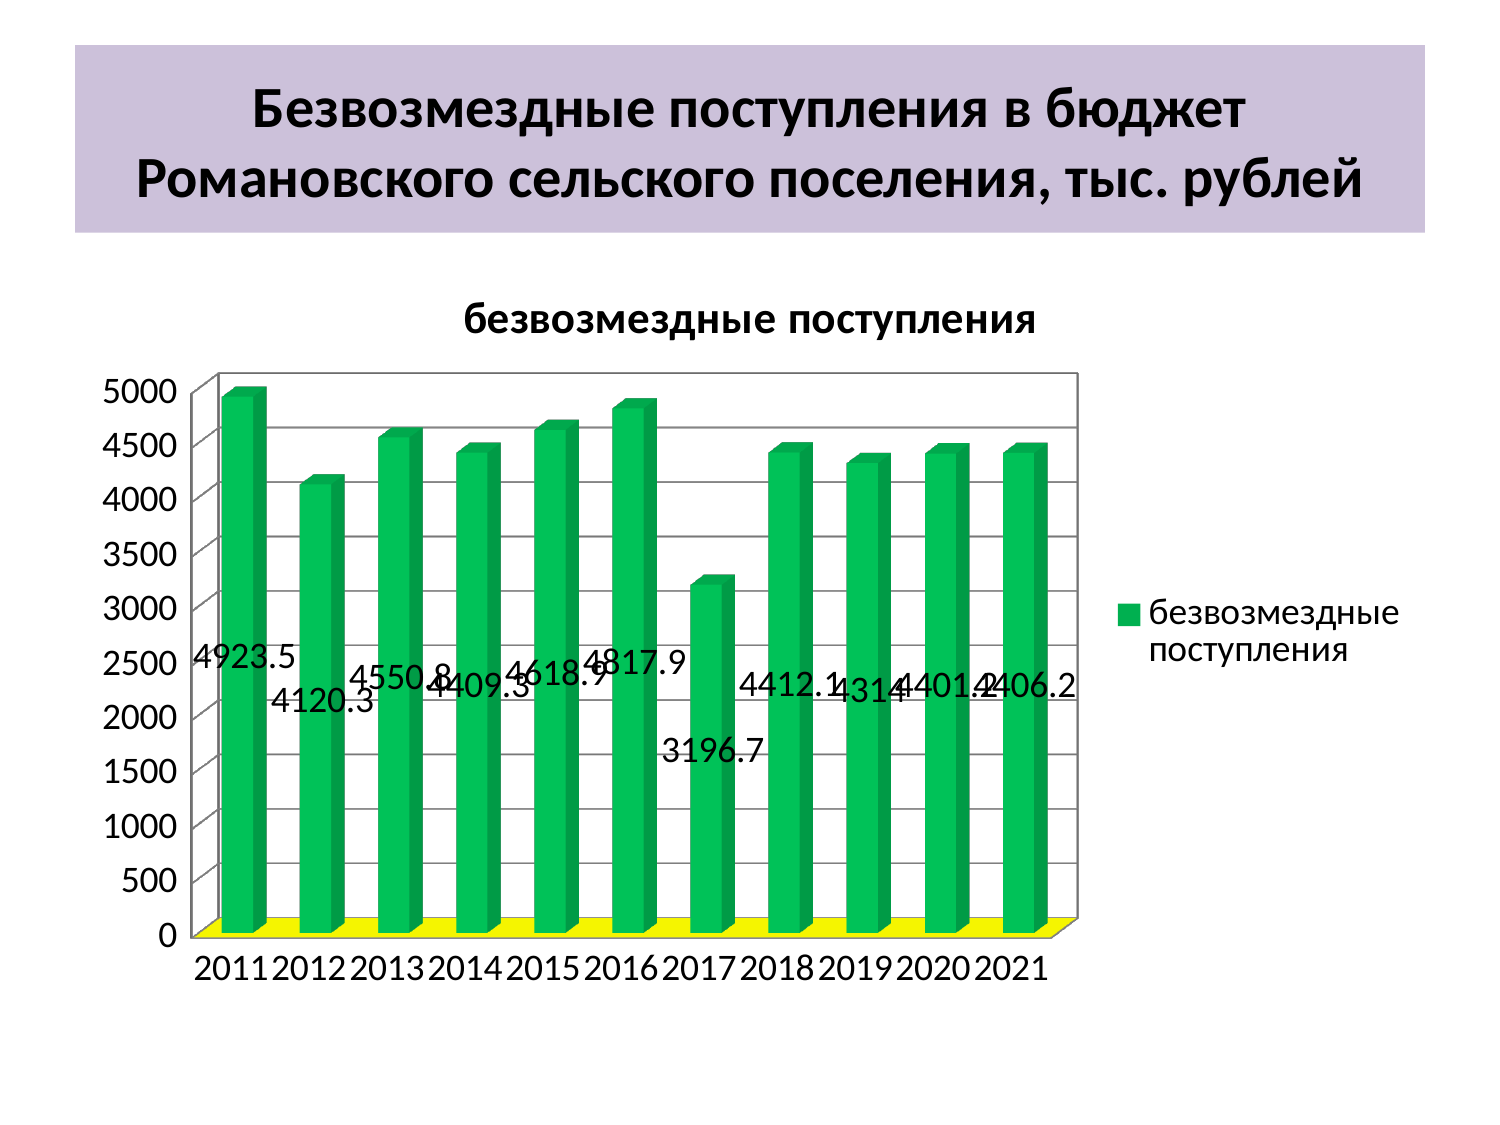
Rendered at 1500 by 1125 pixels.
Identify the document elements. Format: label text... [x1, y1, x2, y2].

chart [74, 262, 1426, 1006]
title Безвозмездные поступления в бюджет Романовского сельского поселения, тыс. рублей [75, 45, 1425, 233]
